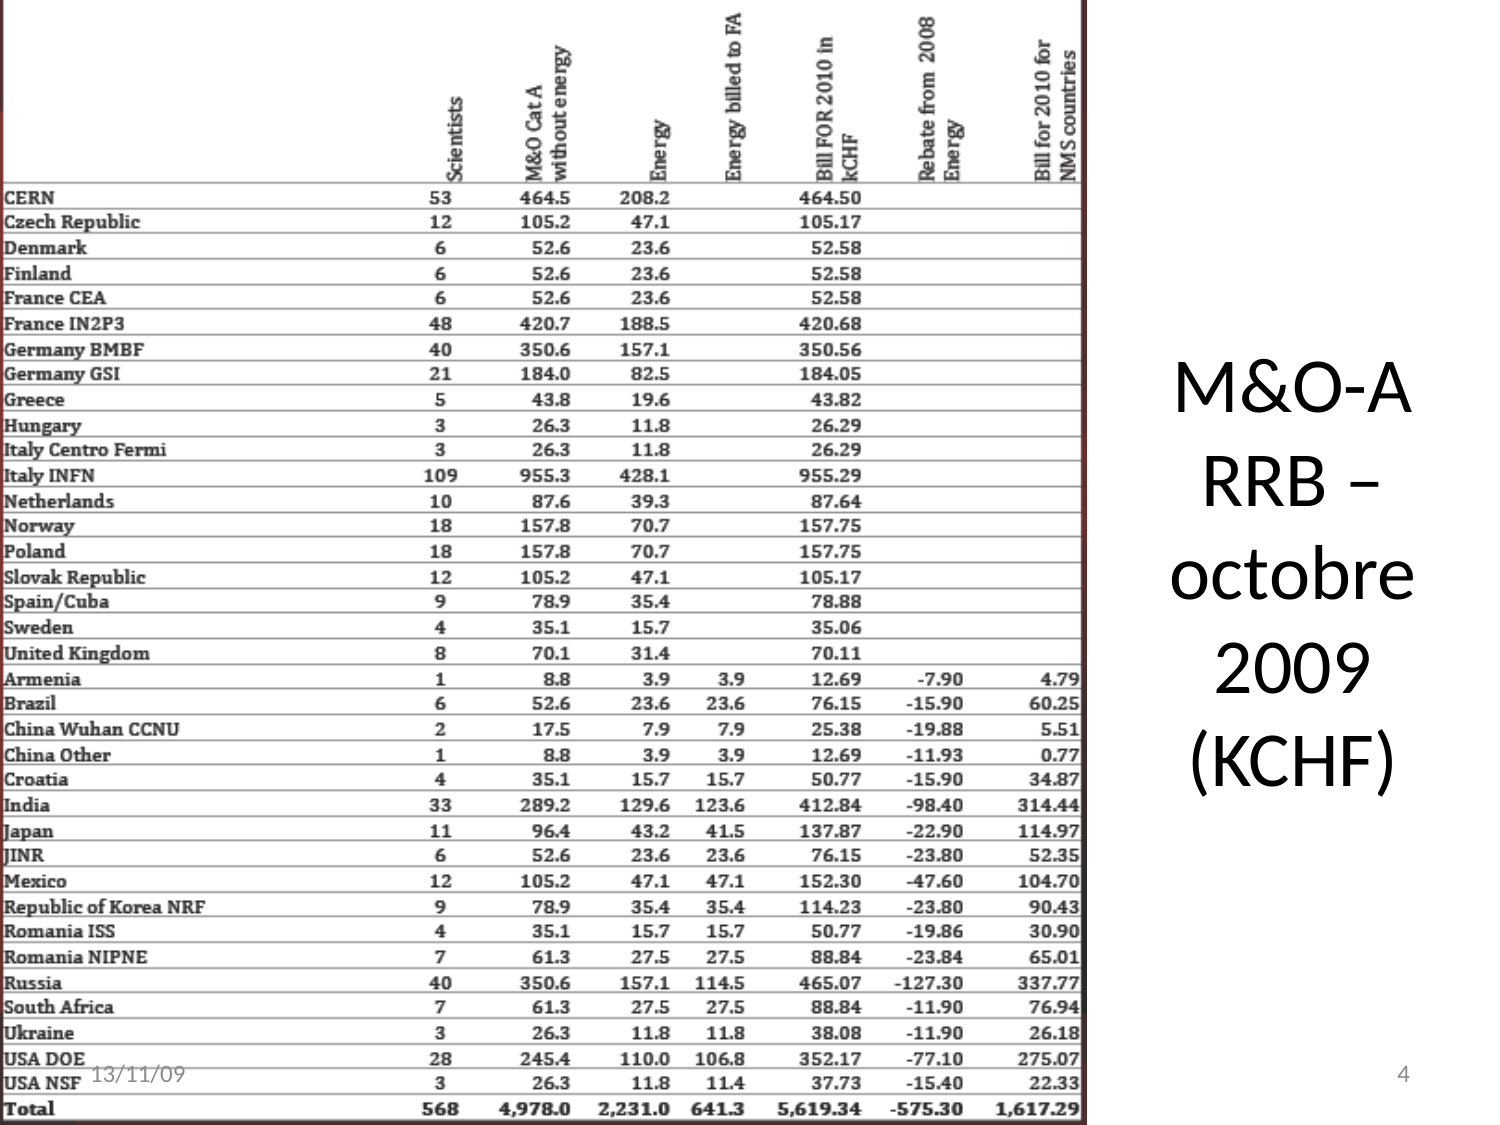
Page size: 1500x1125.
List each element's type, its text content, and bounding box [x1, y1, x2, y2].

title M&O-A RRB – octobre 2009 (KCHF) [1091, 324, 1500, 813]
slide_number 4 [1091, 1042, 1425, 1103]
picture [0, 0, 1087, 1125]
